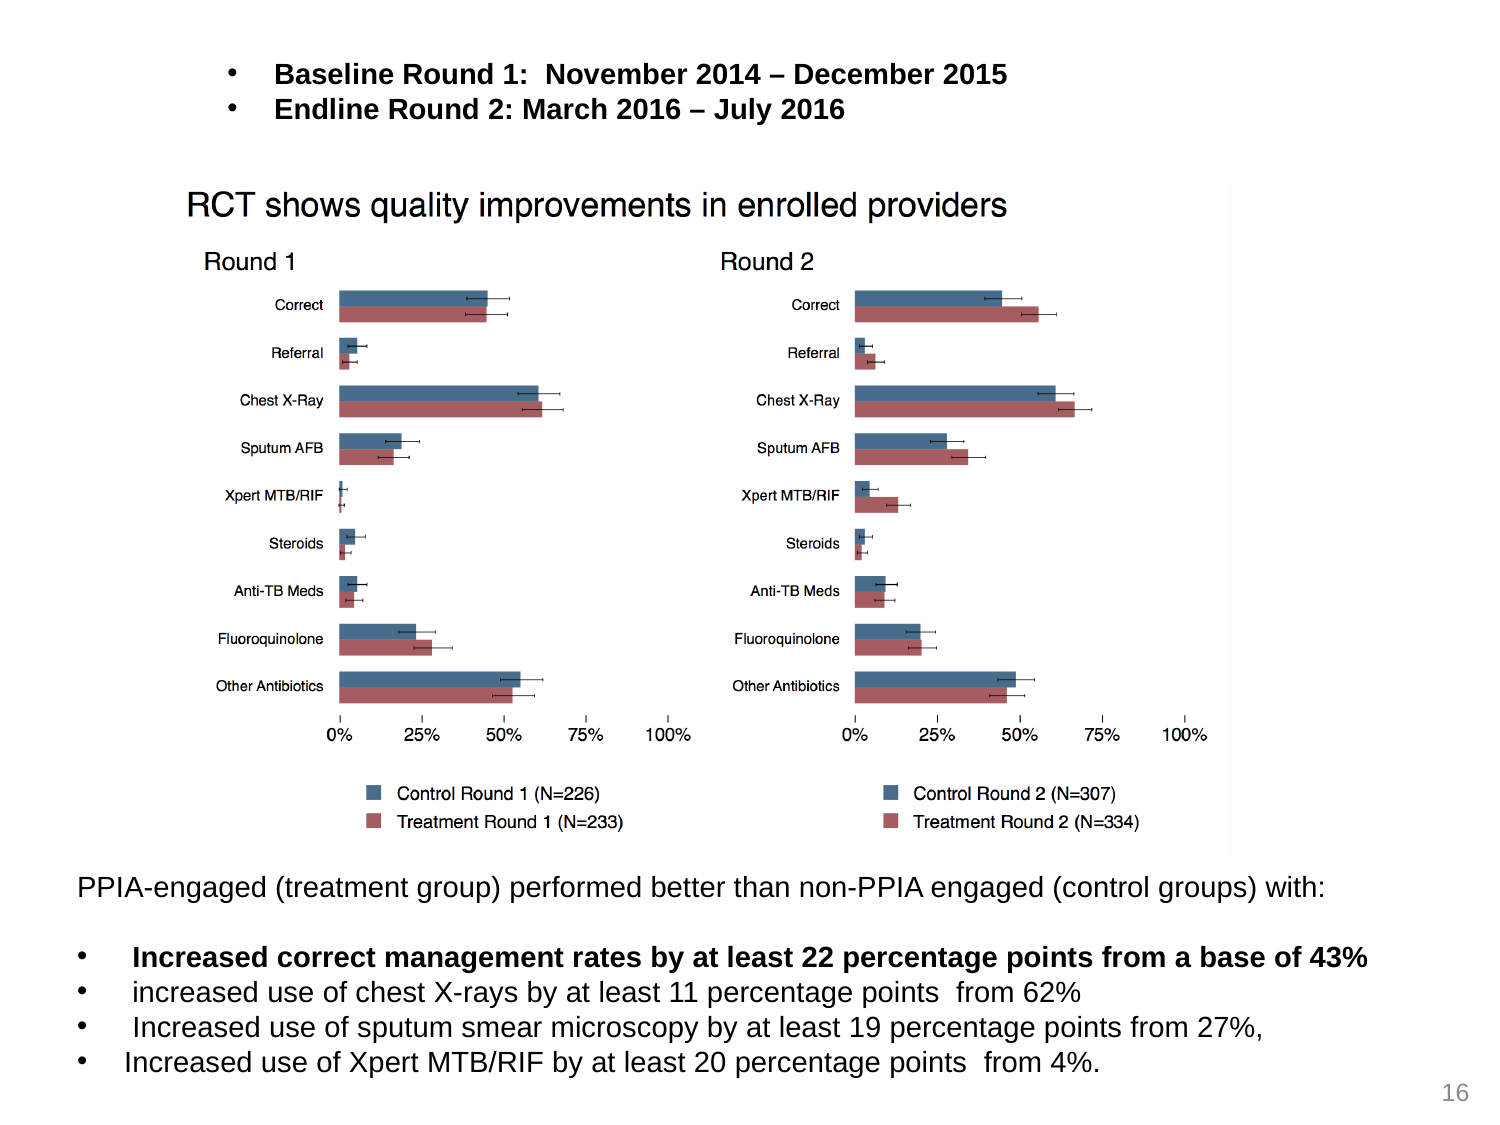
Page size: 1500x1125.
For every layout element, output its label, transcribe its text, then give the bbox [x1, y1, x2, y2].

text_box PPIA-engaged (treatment group) performed better than non-PPIA engaged (control groups) with: Increased correct management rates by at least 22 percentage points from a base of 43% increased use of chest X-rays by at least 11 percentage points from 62% Increased use of sputum smear microscopy by at least 19 percentage points from 27%, Increased use of Xpert MTB/RIF by at least 20 percentage points from 4%. [62, 860, 1471, 1086]
text_box Baseline Round 1: November 2014 – December 2015 Endline Round 2: March 2016 – July 2016 [212, 47, 1450, 133]
picture [174, 181, 1231, 856]
slide_number 16 [1309, 1064, 1485, 1119]
